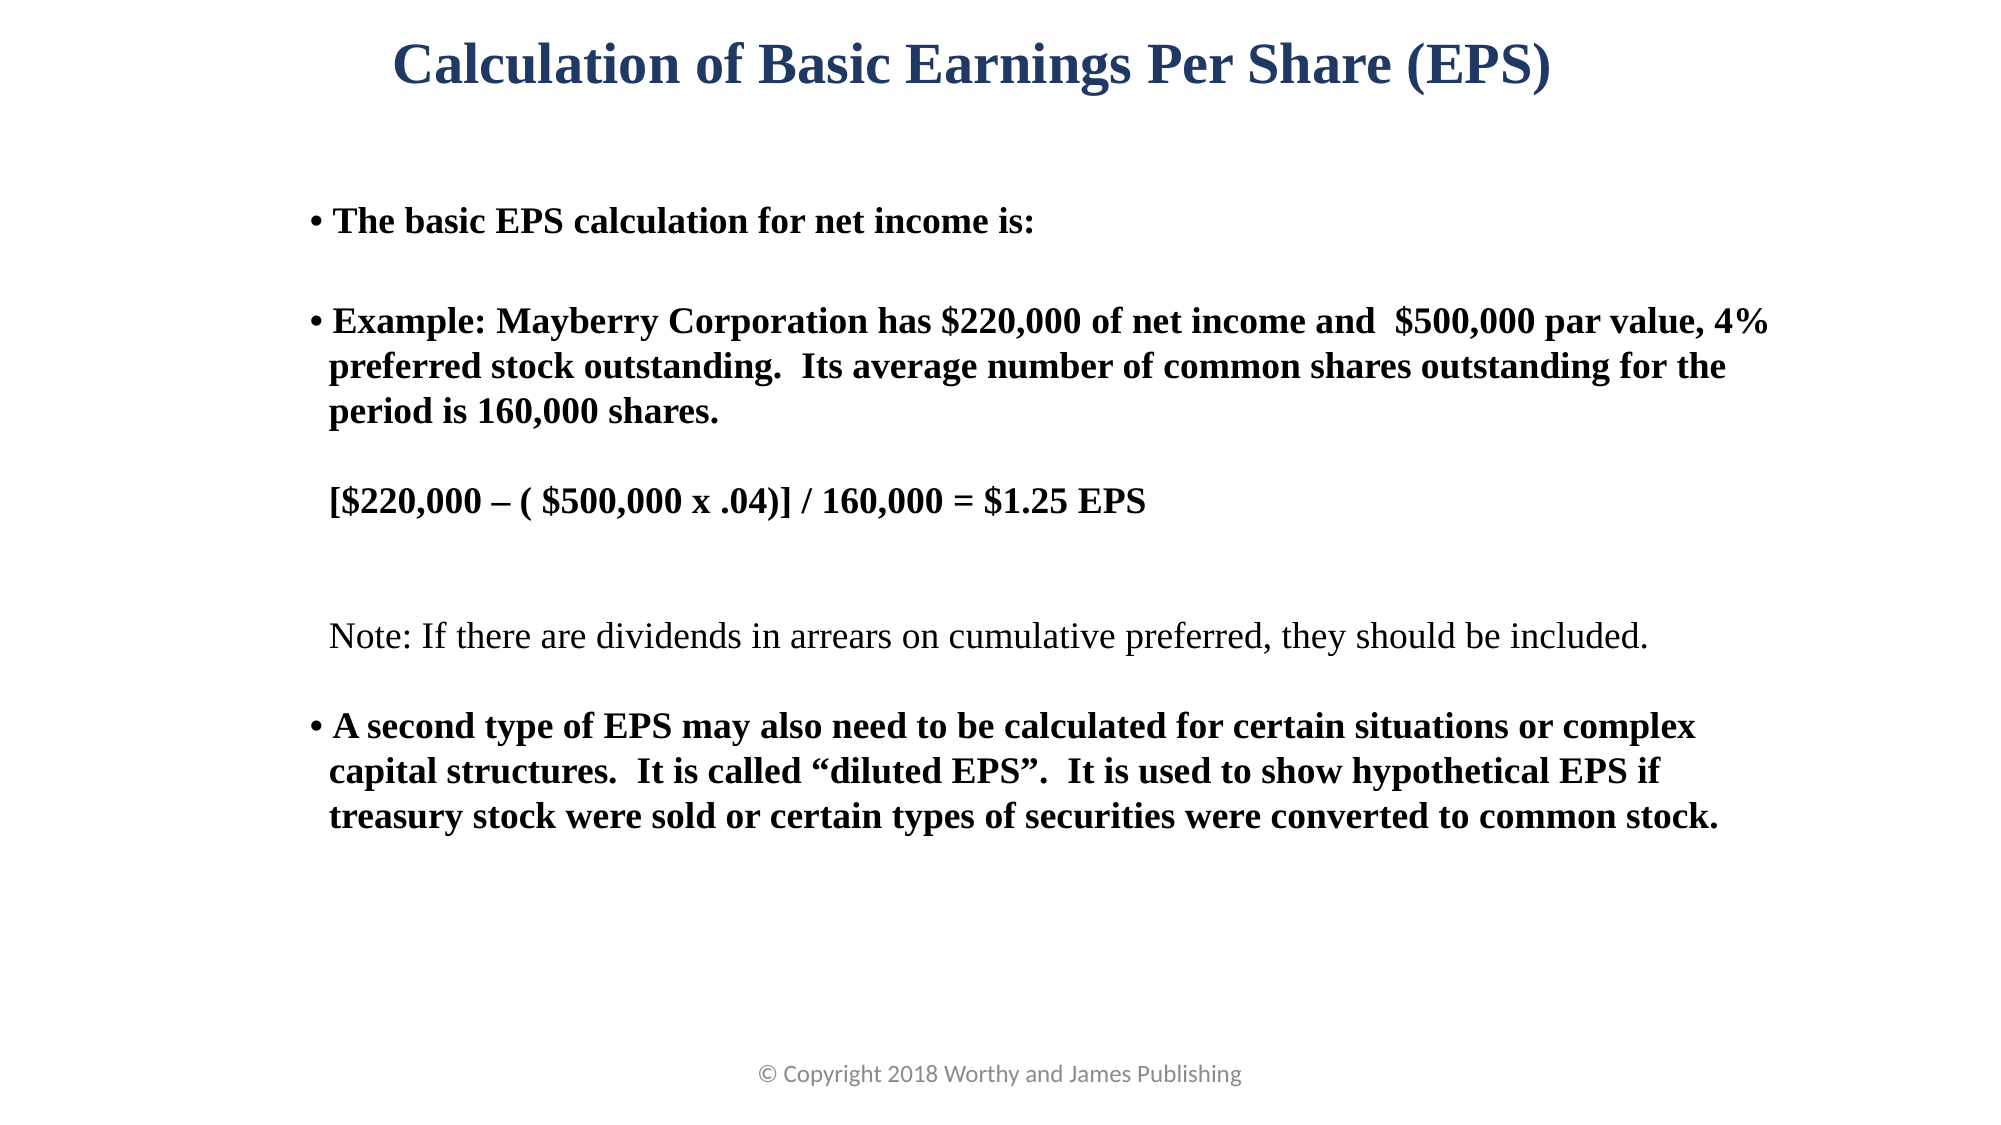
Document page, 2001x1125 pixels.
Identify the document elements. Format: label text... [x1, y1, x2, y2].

text_box Calculation of Basic Earnings Per Share (EPS) [377, 17, 1568, 103]
text_box • Example: Mayberry Corporation has $220,000 of net income and $500,000 par value, 4% preferred stock outstanding. Its average number of common shares outstanding for the period is 160,000 shares. [$220,000 – ( $500,000 x .04)] / 160,000 = $1.25 EPS Note: If there are dividends in arrears on cumulative preferred, they should be included. • A second type of EPS may also need to be calculated for certain situations or complex capital structures. It is called “diluted EPS”. It is used to show hypothetical EPS if treasury stock were sold or certain types of securities were converted to common stock. [295, 288, 1911, 844]
footer © Copyright 2018 Worthy and James Publishing [662, 1042, 1338, 1103]
